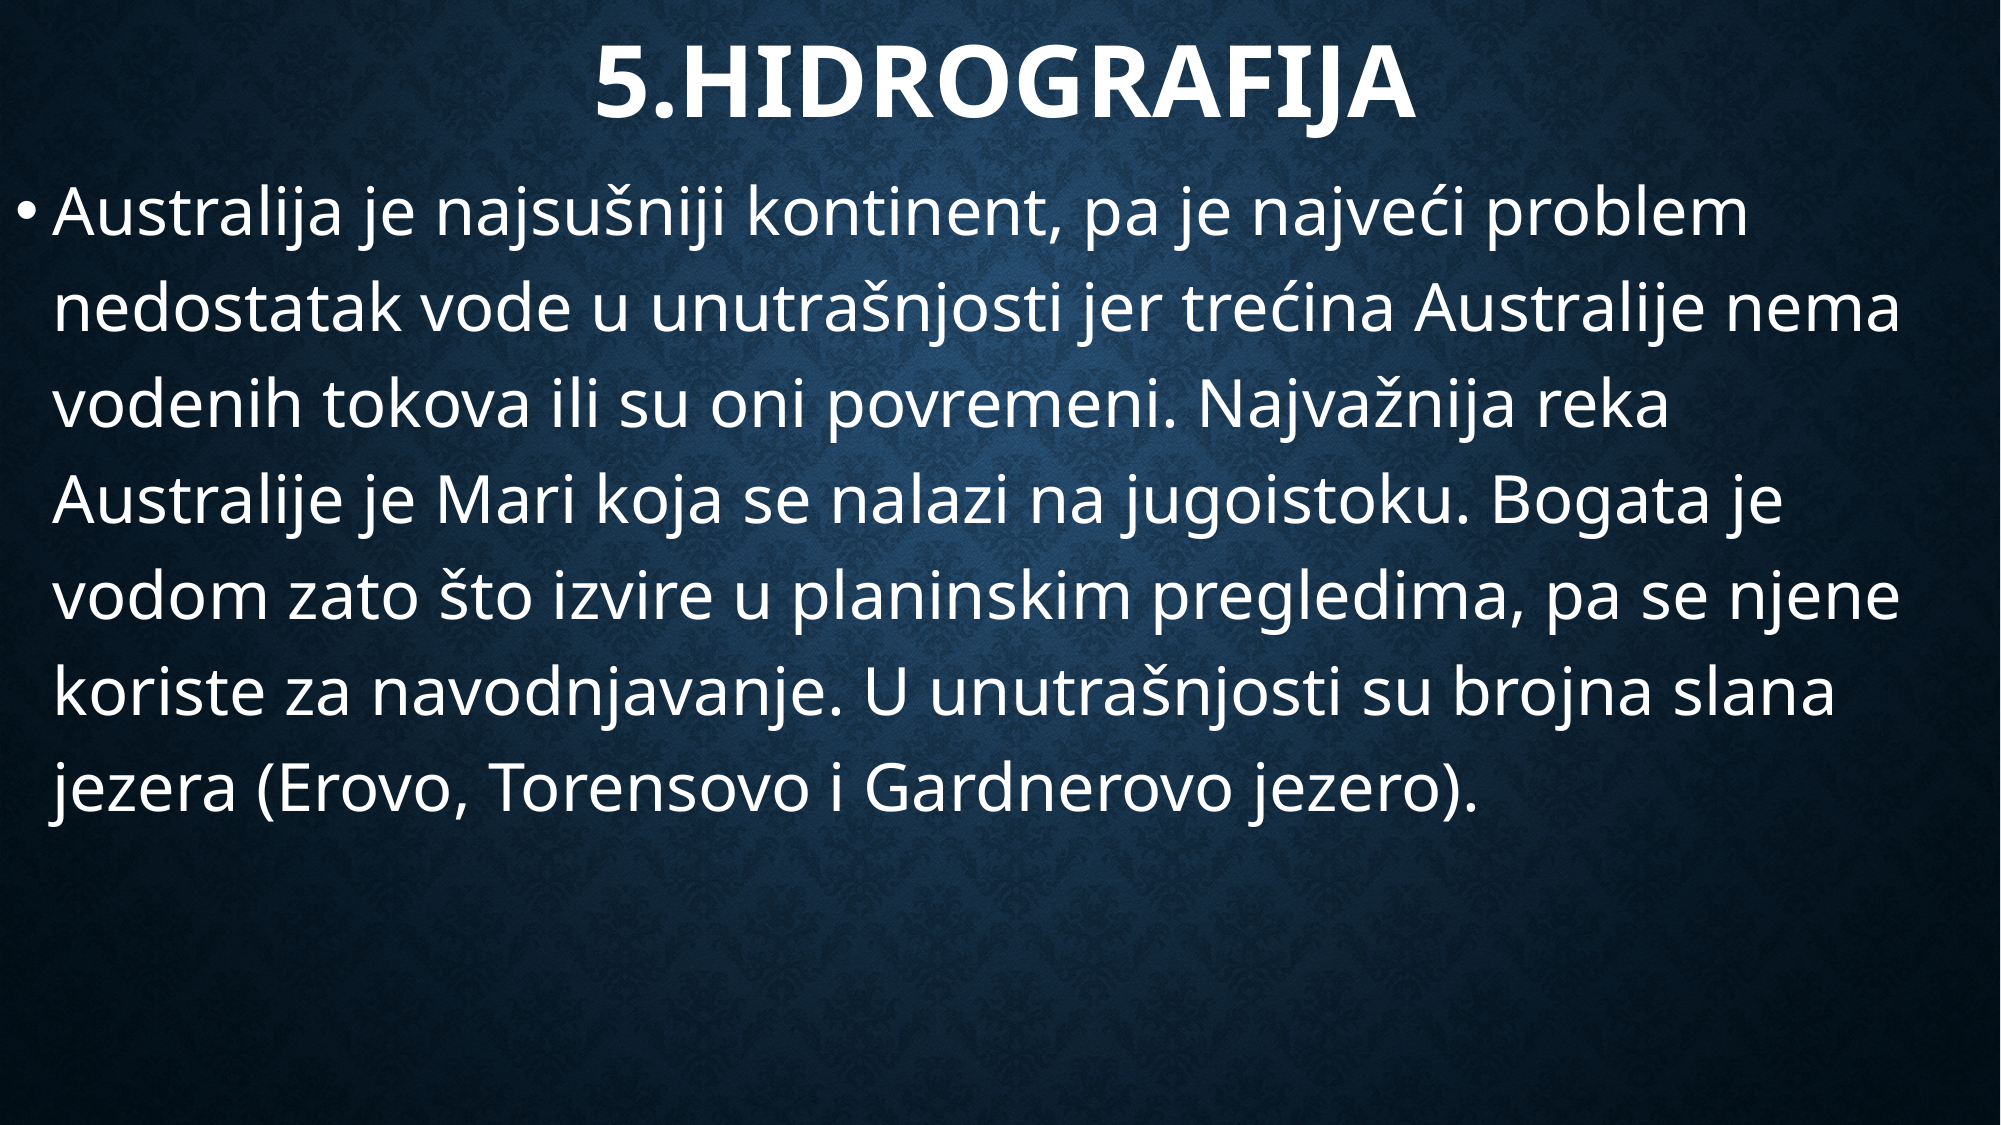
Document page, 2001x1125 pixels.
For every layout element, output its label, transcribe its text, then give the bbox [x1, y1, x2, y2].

title 5.HIDROGRAFIJA [458, 0, 1552, 145]
list Australija je najsušniji kontinent, pa je najveći problem nedostatak vode u unutrašnjosti jer trećina Australije nema vodenih tokova ili su oni povremeni. Najvažnija reka Australije je Mari koja se nalazi na jugoistoku. Bogata je vodom zato što izvire u planinskim pregledima, pa se njene koriste za navodnjavanje. U unutrašnjosti su brojna slana jezera (Erovo, Torensovo i Gardnerovo jezero). [0, 145, 2000, 923]
